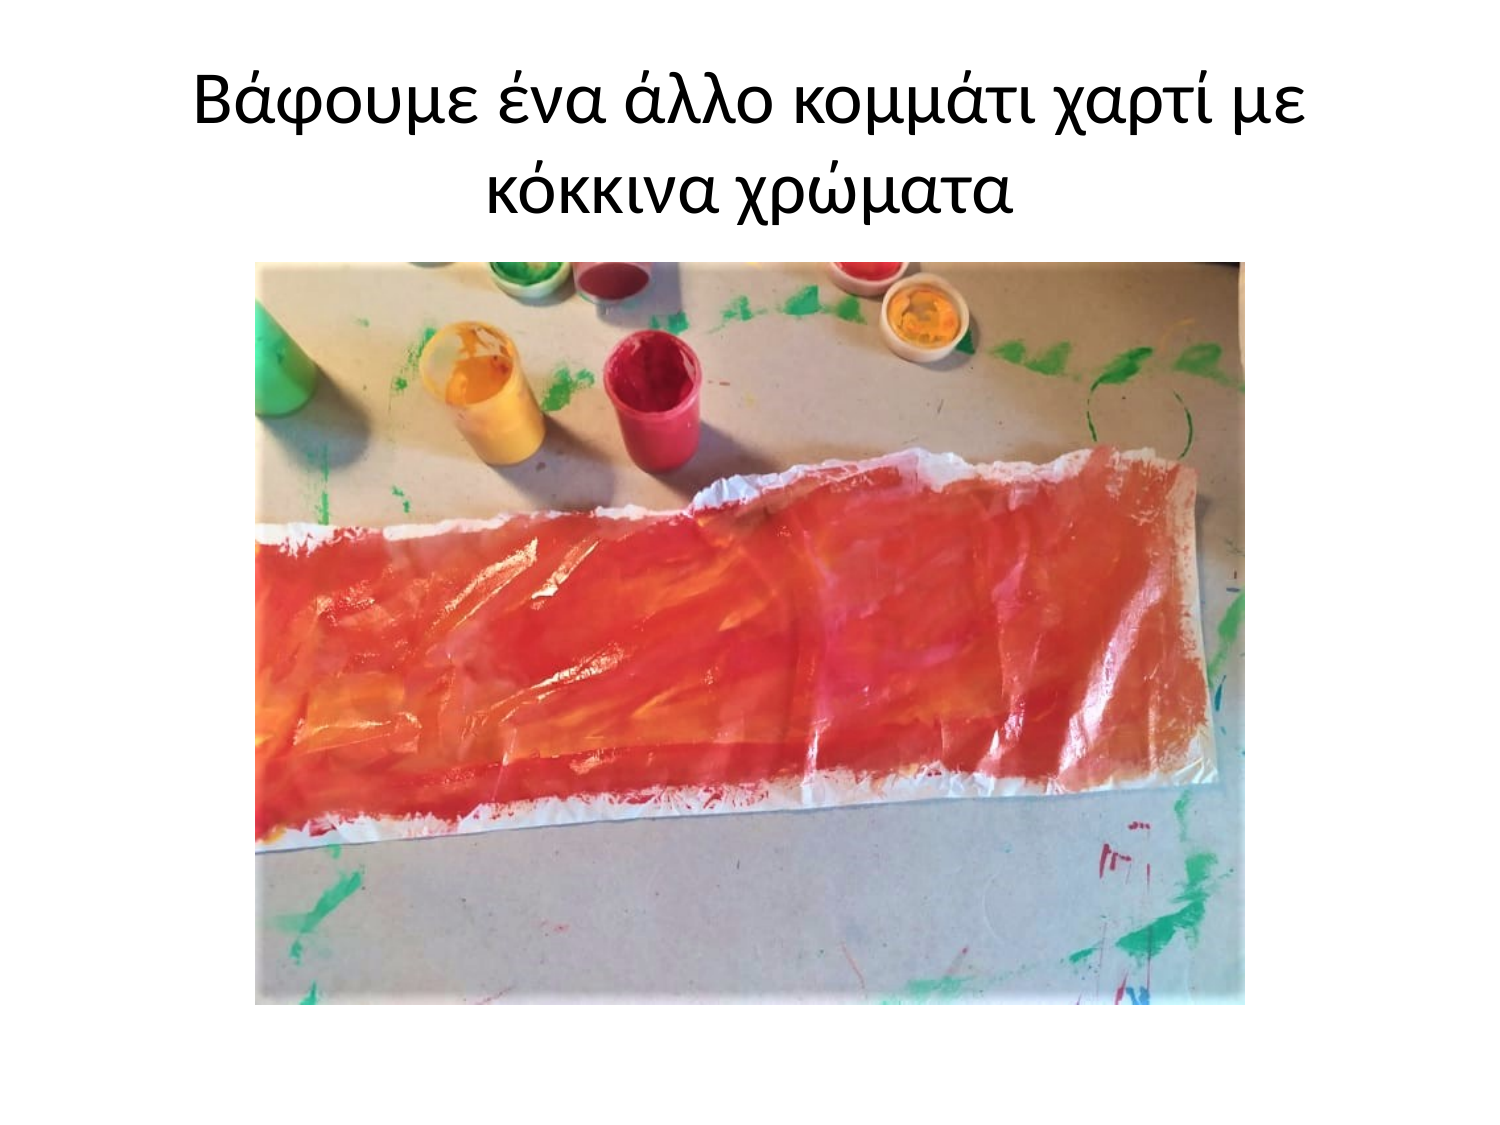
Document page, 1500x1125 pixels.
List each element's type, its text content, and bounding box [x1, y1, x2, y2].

title Βάφουμε ένα άλλο κομμάτι χαρτί με κόκκινα χρώματα [75, 45, 1425, 233]
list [255, 262, 1245, 1006]
